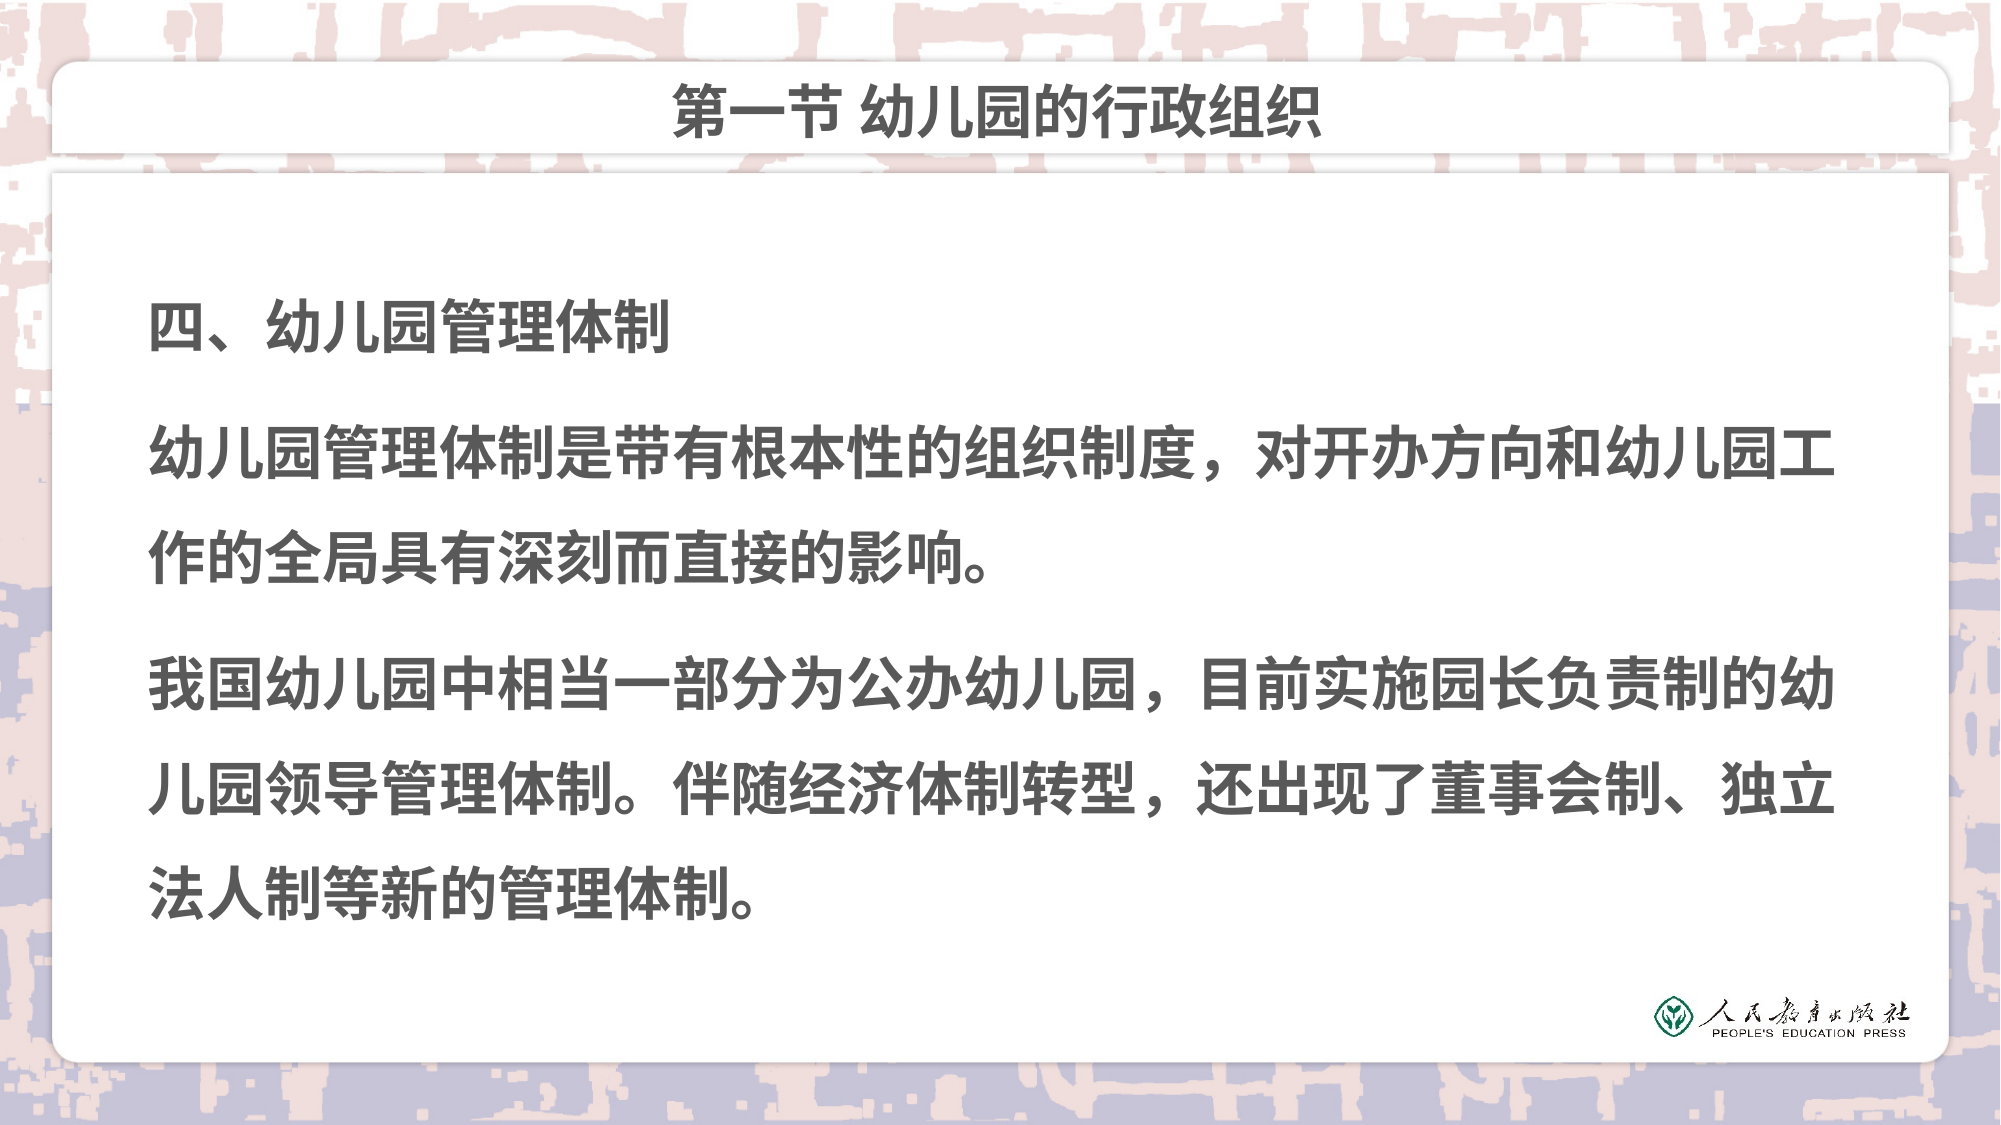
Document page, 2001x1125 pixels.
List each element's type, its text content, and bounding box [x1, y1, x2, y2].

title 第一节 幼儿园的行政组织 [50, 66, 1945, 162]
list 四、幼儿园管理体制 幼儿园管理体制是带有根本性的组织制度，对开办方向和幼儿园工作的全局具有深刻而直接的影响。 我国幼儿园中相当一部分为公办幼儿园，目前实施园长负责制的幼儿园领导管理体制。伴随经济体制转型，还出现了董事会制、独立法人制等新的管理体制。 [132, 247, 1858, 962]
picture [0, 0, 2001, 1125]
